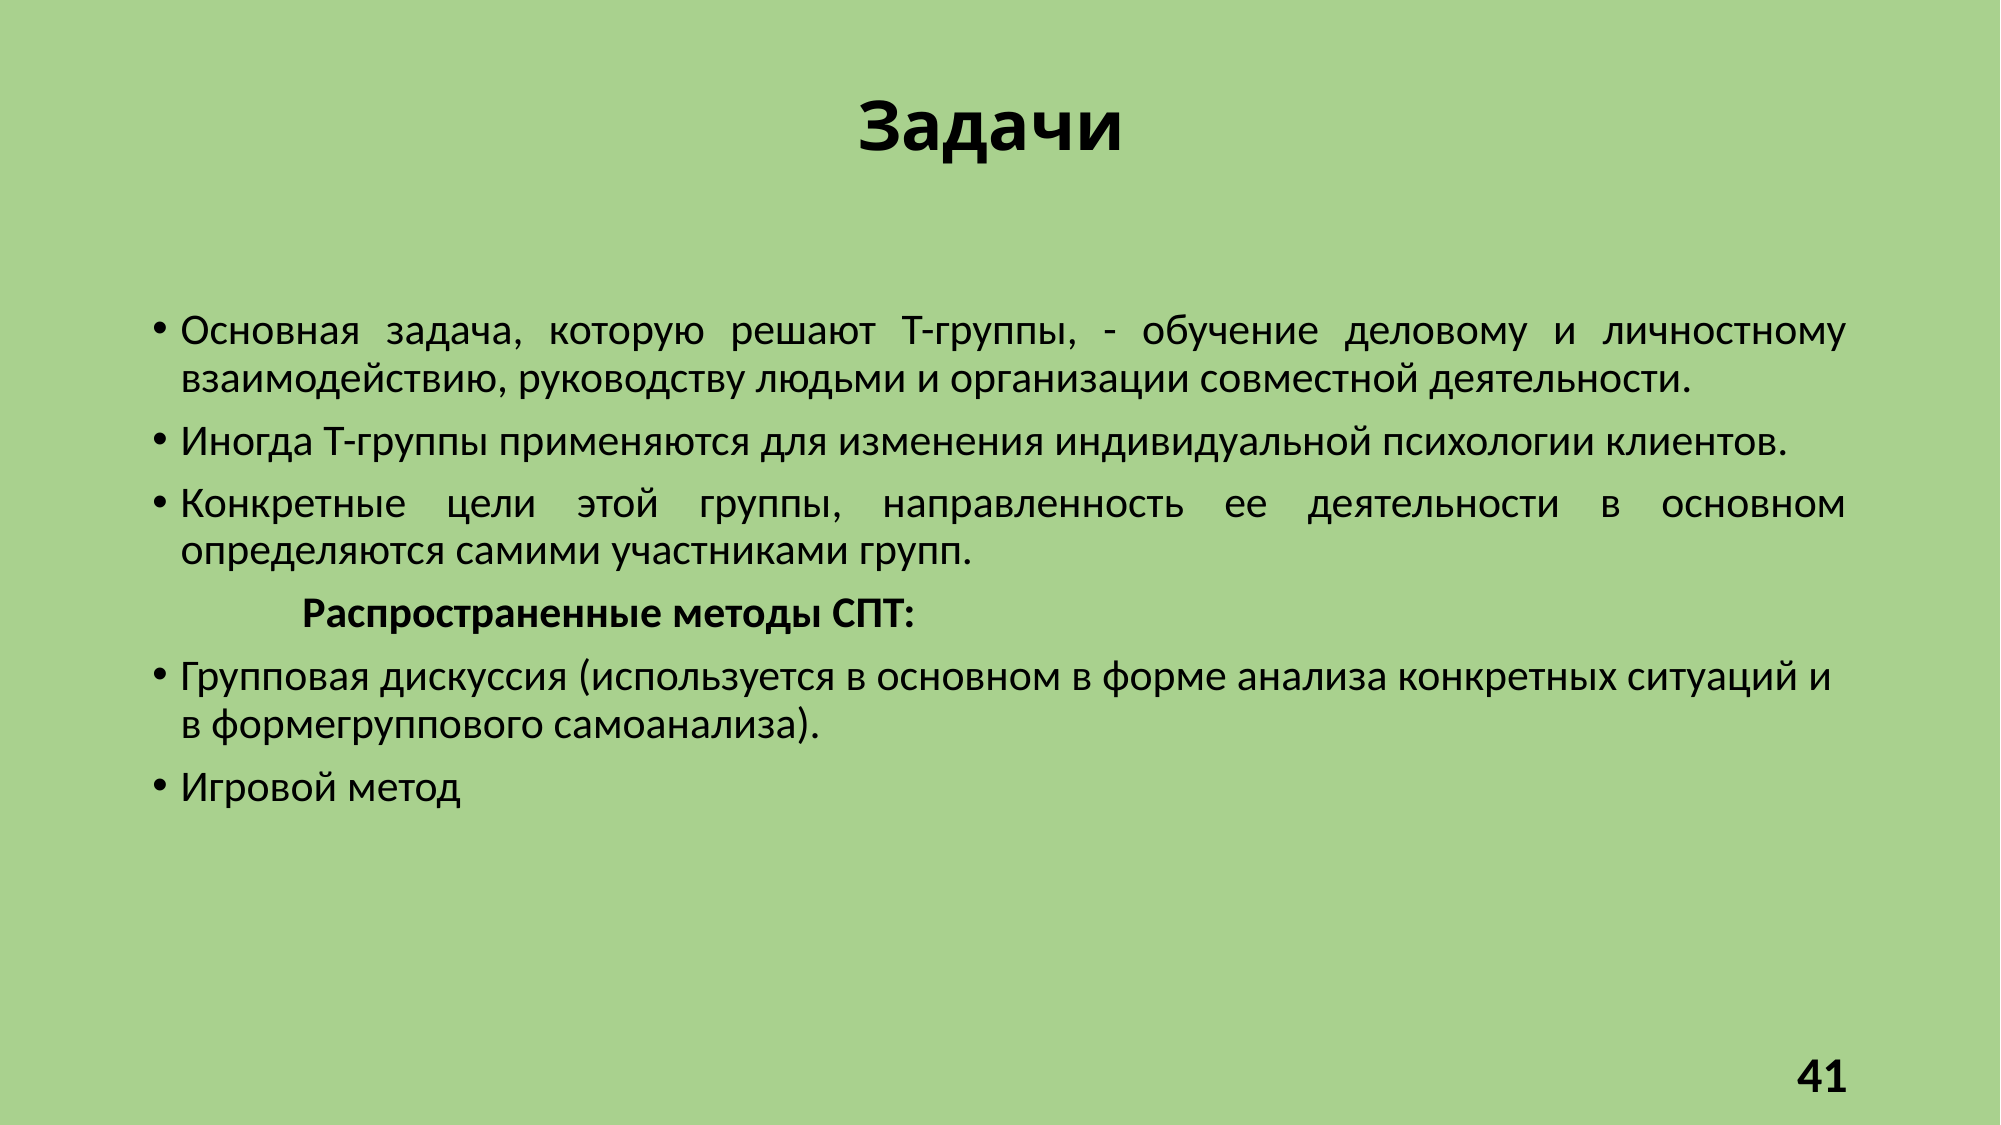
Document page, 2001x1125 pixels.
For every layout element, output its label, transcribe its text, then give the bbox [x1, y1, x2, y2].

title Задачи [137, 59, 1863, 198]
slide_number 41 [1412, 1042, 1863, 1103]
list Основная задача, которую решают Т-группы, - обучение деловому и личностному взаимодействию, руководству людьми и организации совместной деятельности. Иногда Т-группы применяются для изменения индивидуальной психологии клиентов. Конкретные цели этой группы, направленность ее деятельности в основном определяются самими участниками групп. Распространенные методы СПТ: Групповая дискуссия (используется в основном в форме анализа конкретных ситуаций и в формегруппового самоанализа). Игровой метод [137, 299, 1863, 1014]
